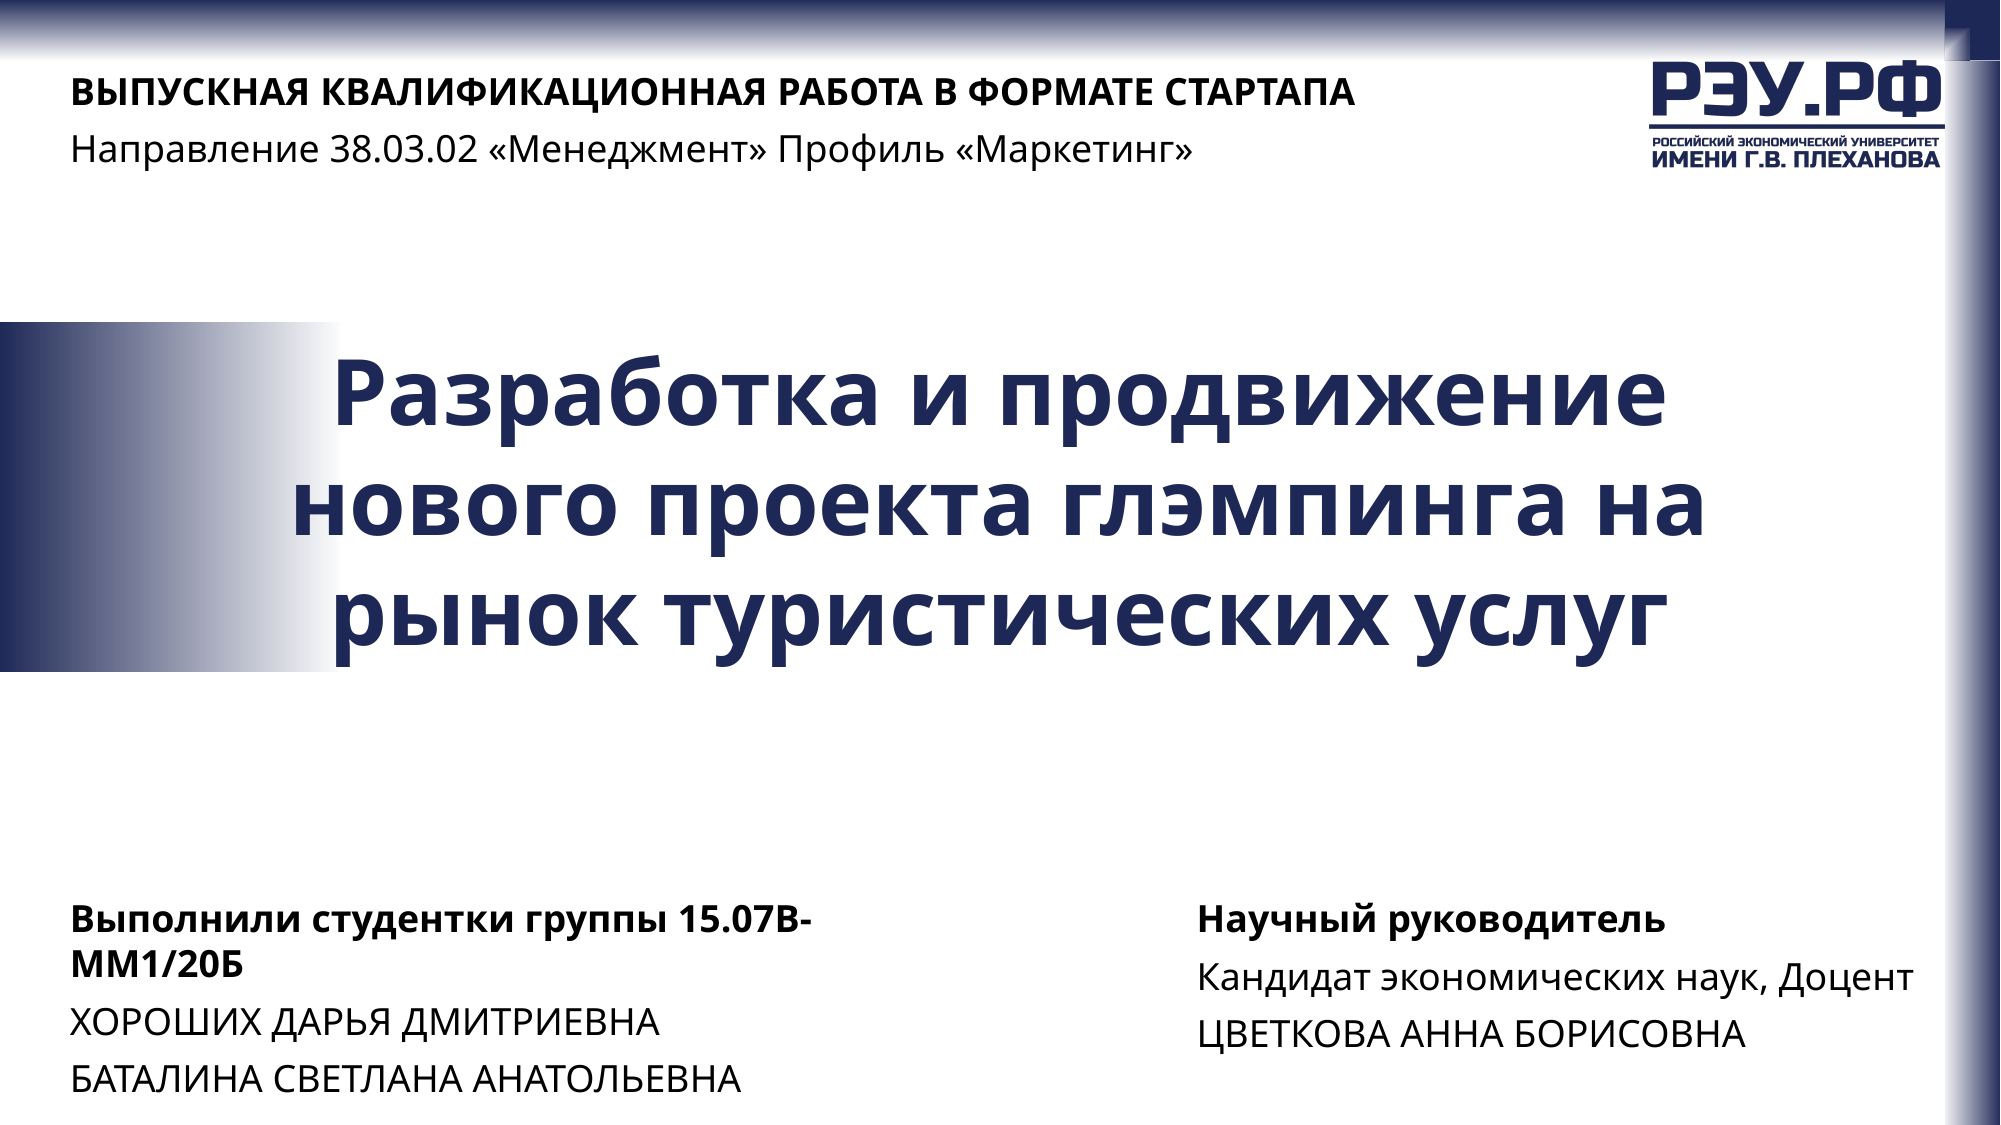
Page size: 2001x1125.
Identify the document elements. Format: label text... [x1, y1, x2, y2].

text_box [0, 322, 249, 672]
picture [1649, 60, 1945, 168]
title Разработка и продвижение нового проекта глэмпинга на рынок туристических услуг [249, 322, 1750, 672]
subtitle ВЫПУСКНАЯ КВАЛИФИКАЦИОННАЯ РАБОТА В ФОРМАТЕ СТАРТАПА Направление 38.03.02 «Менеджмент» Профиль «Маркетинг» [54, 60, 1555, 179]
text_box Научный руководитель Кандидат экономических наук, Доцент ЦВЕТКОВА АННА БОРИСОВНА [1181, 887, 1945, 1063]
text_box Выполнили студентки группы 15.07В-ММ1/20Б ХОРОШИХ ДАРЬЯ ДМИТРИЕВНА БАТАЛИНА СВЕТЛАНА АНАТОЛЬЕВНА [54, 887, 928, 1108]
